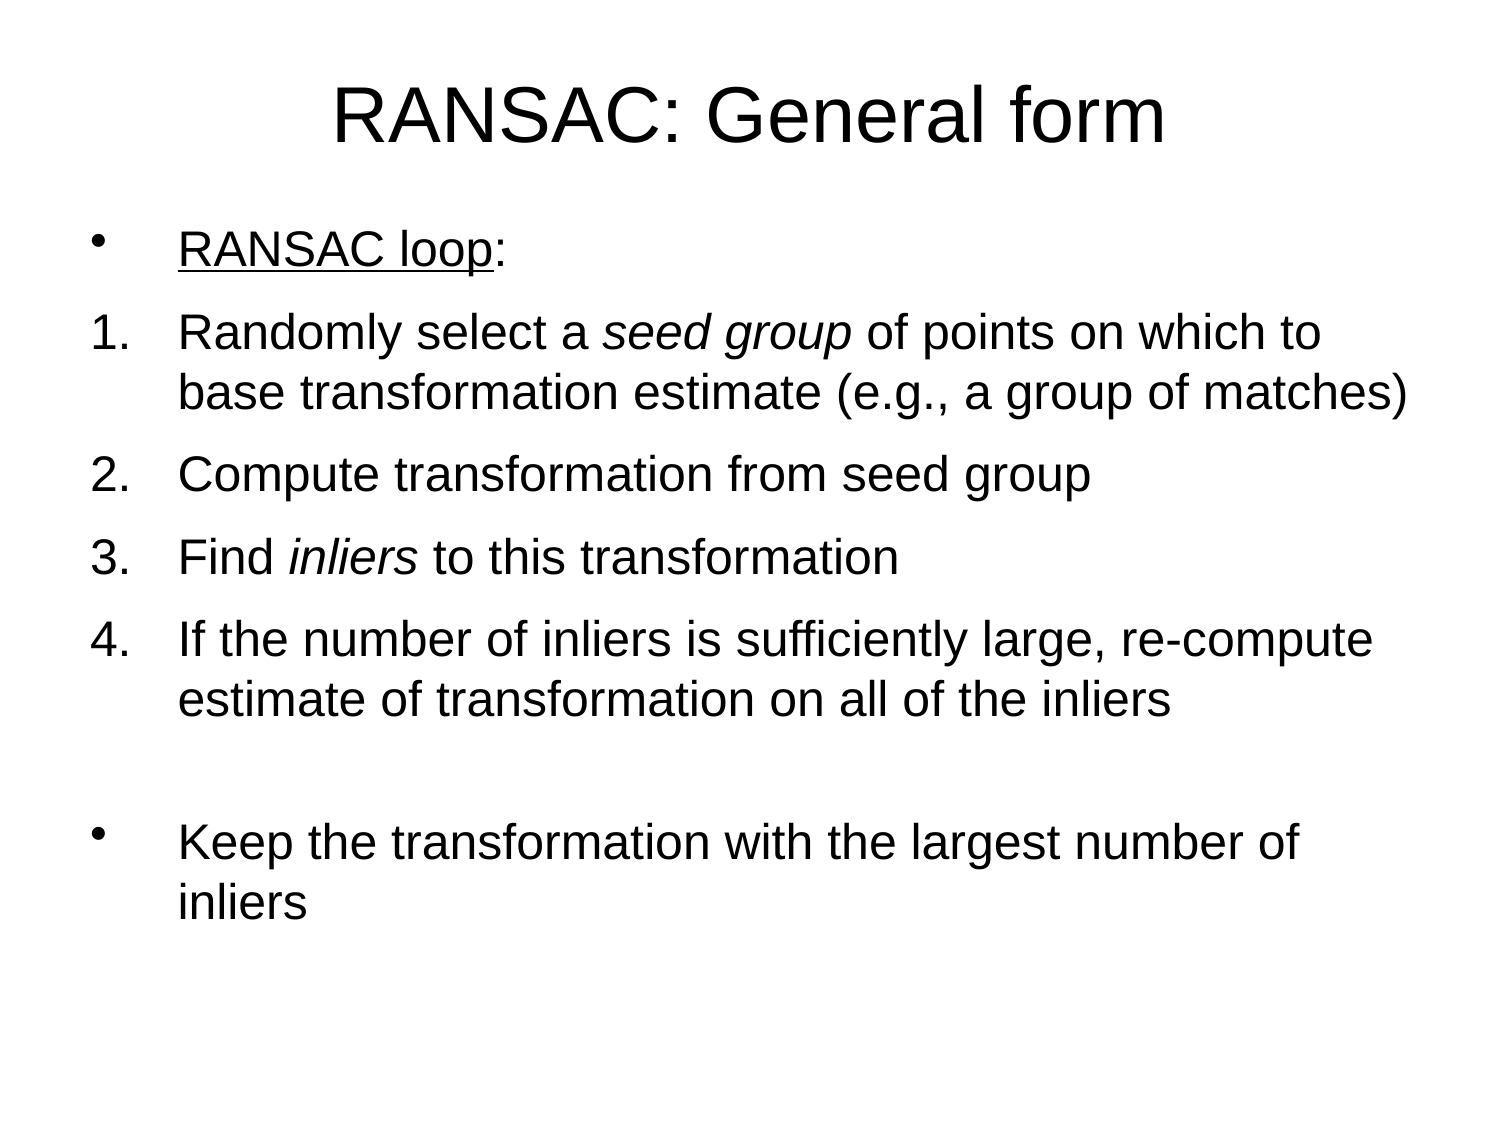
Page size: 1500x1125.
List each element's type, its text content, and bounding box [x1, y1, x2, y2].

title RANSAC: General form [74, 17, 1426, 206]
list RANSAC loop: Randomly select a seed group of points on which to base transformation estimate (e.g., a group of matches) Compute transformation from seed group Find inliers to this transformation If the number of inliers is sufficiently large, re-compute estimate of transformation on all of the inliers Keep the transformation with the largest number of inliers [74, 208, 1426, 952]
